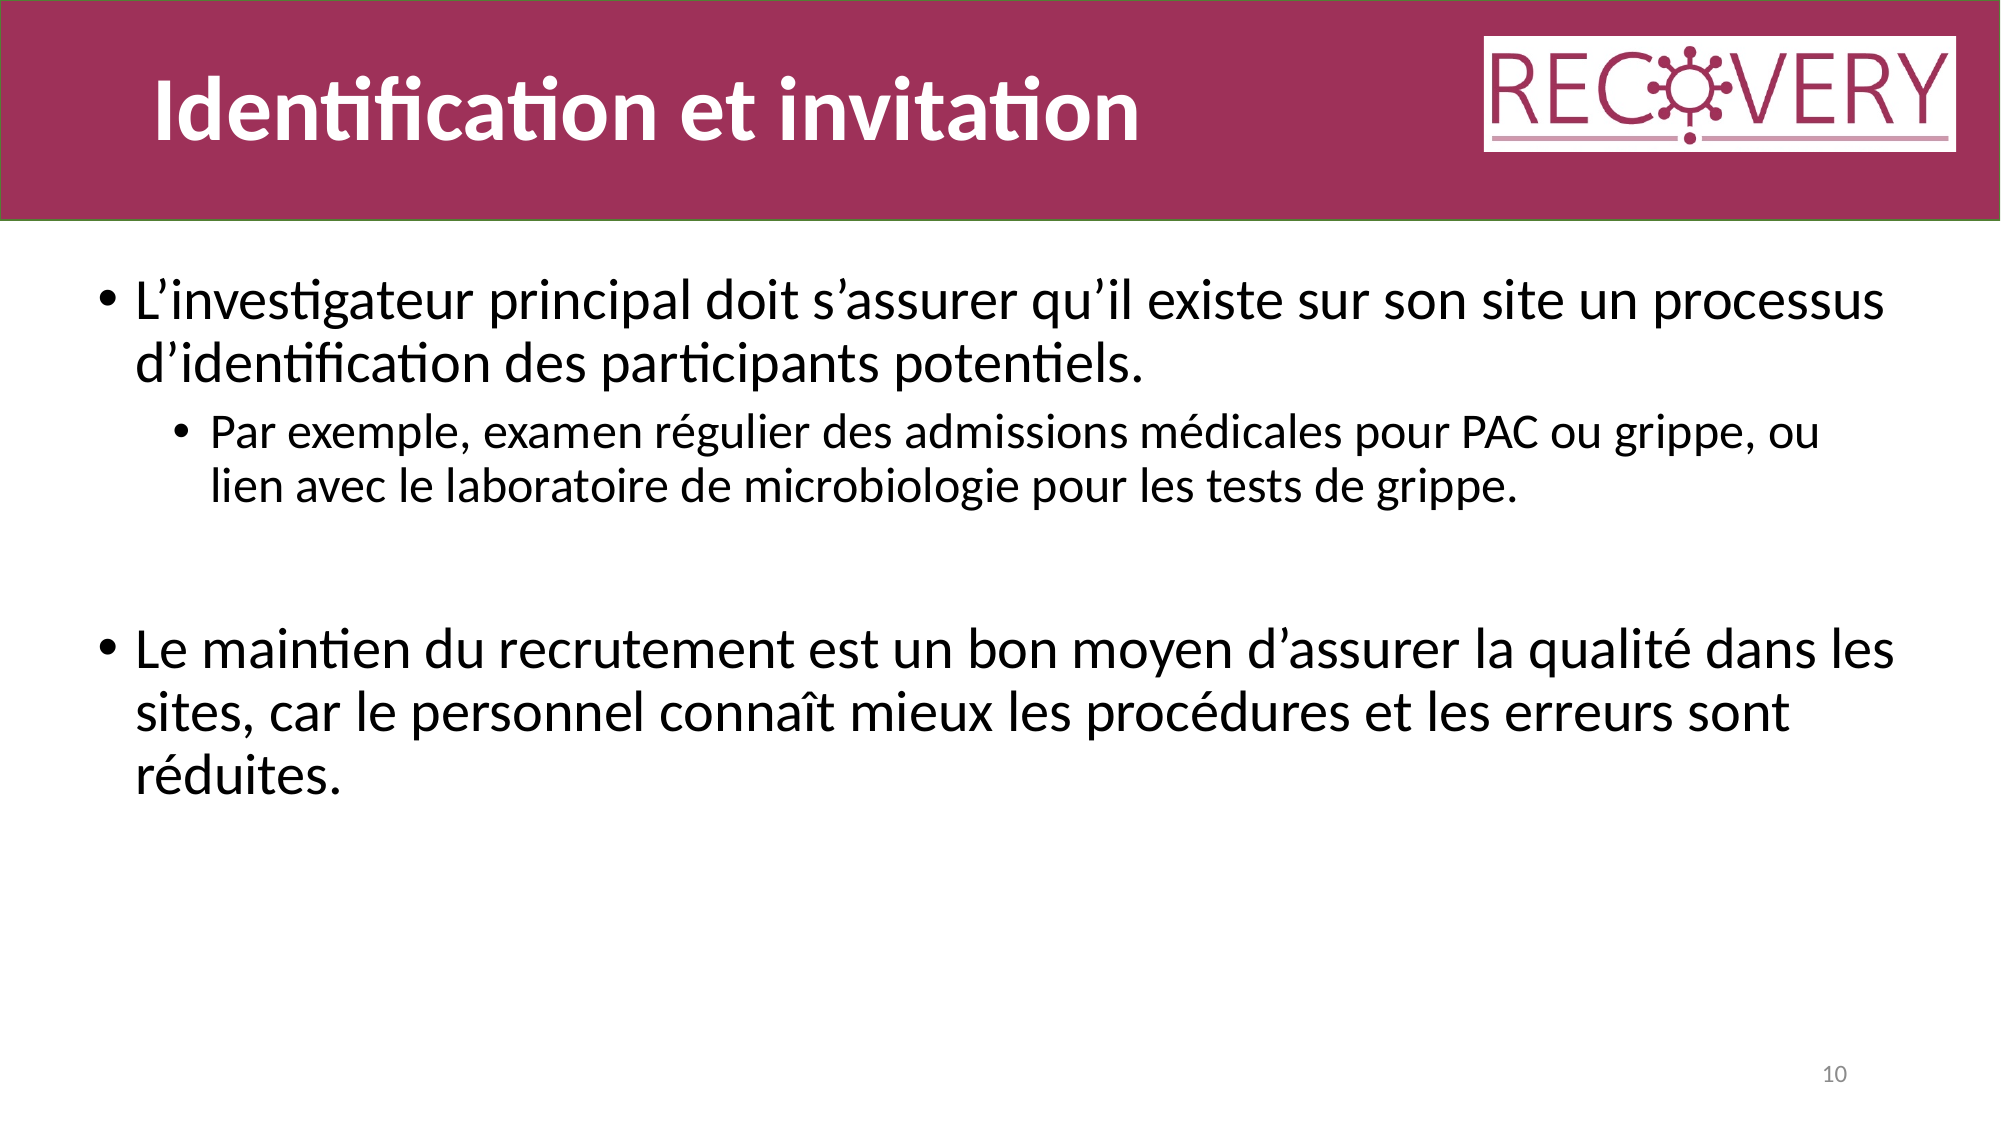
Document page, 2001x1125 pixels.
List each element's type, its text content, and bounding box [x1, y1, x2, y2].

slide_number 10 [1412, 1042, 1863, 1103]
picture [1863, 36, 1957, 152]
title Identification et invitation [137, 2, 1863, 220]
list L’investigateur principal doit s’assurer qu’il existe sur son site un processus d’identification des participants potentiels. Par exemple, examen régulier des admissions médicales pour PAC ou grippe, ou lien avec le laboratoire de microbiologie pour les tests de grippe. Le maintien du recrutement est un bon moyen d’assurer la qualité dans les sites, car le personnel connaît mieux les procédures et les erreurs sont réduites. [82, 261, 1917, 1014]
